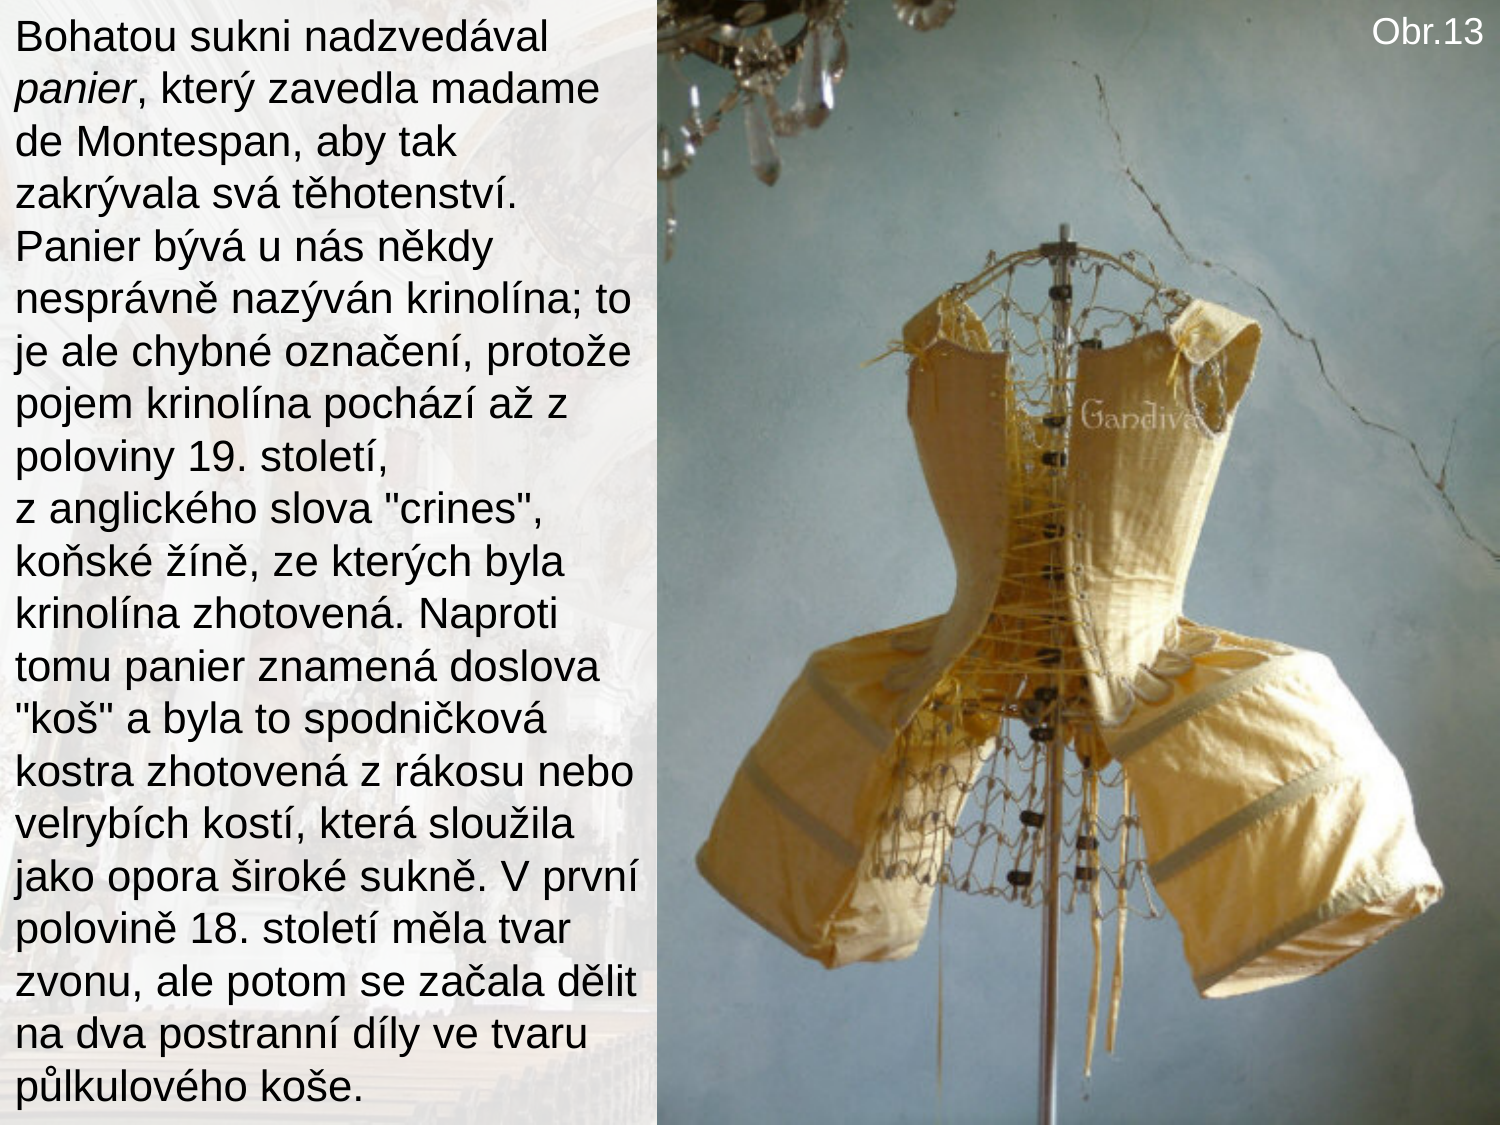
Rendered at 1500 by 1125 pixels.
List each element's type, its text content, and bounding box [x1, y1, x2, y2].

picture [656, 0, 1500, 1125]
text_box Bohatou sukni nadzvedával panier, který zavedla madame de Montespan, aby tak zakrývala svá těhotenství. Panier bývá u nás někdy nesprávně nazýván krinolína; to je ale chybné označení, protože pojem krinolína pochází až z poloviny 19. století, z anglického slova "crines", koňské žíně, ze kterých byla krinolína zhotovená. Naproti tomu panier znamená doslova "koš" a byla to spodničková kostra zhotovená z rákosu nebo velrybích kostí, která sloužila jako opora široké sukně. V první polovině 18. století měla tvar zvonu, ale potom se začala dělit na dva postranní díly ve tvaru půlkulového koše. [0, 0, 654, 1118]
